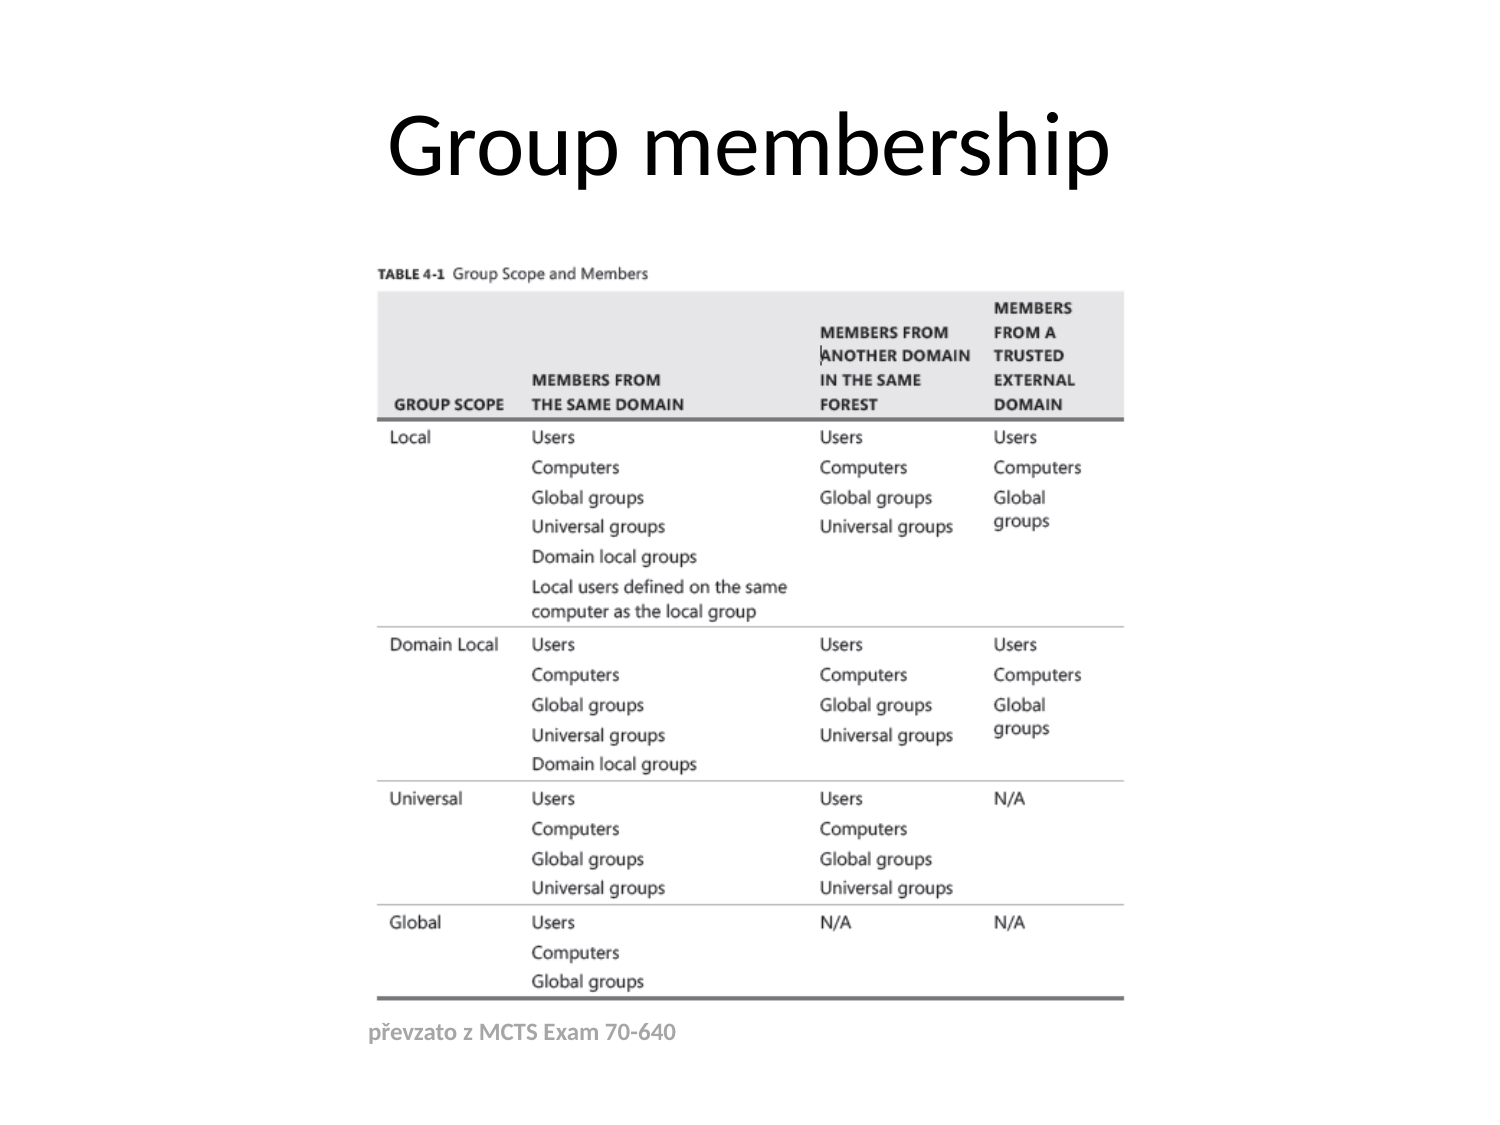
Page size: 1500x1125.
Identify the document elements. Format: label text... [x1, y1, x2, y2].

title Group membership [75, 45, 1425, 233]
text_box převzato z MCTS Exam 70-640 [353, 1007, 692, 1053]
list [369, 262, 1130, 1006]
